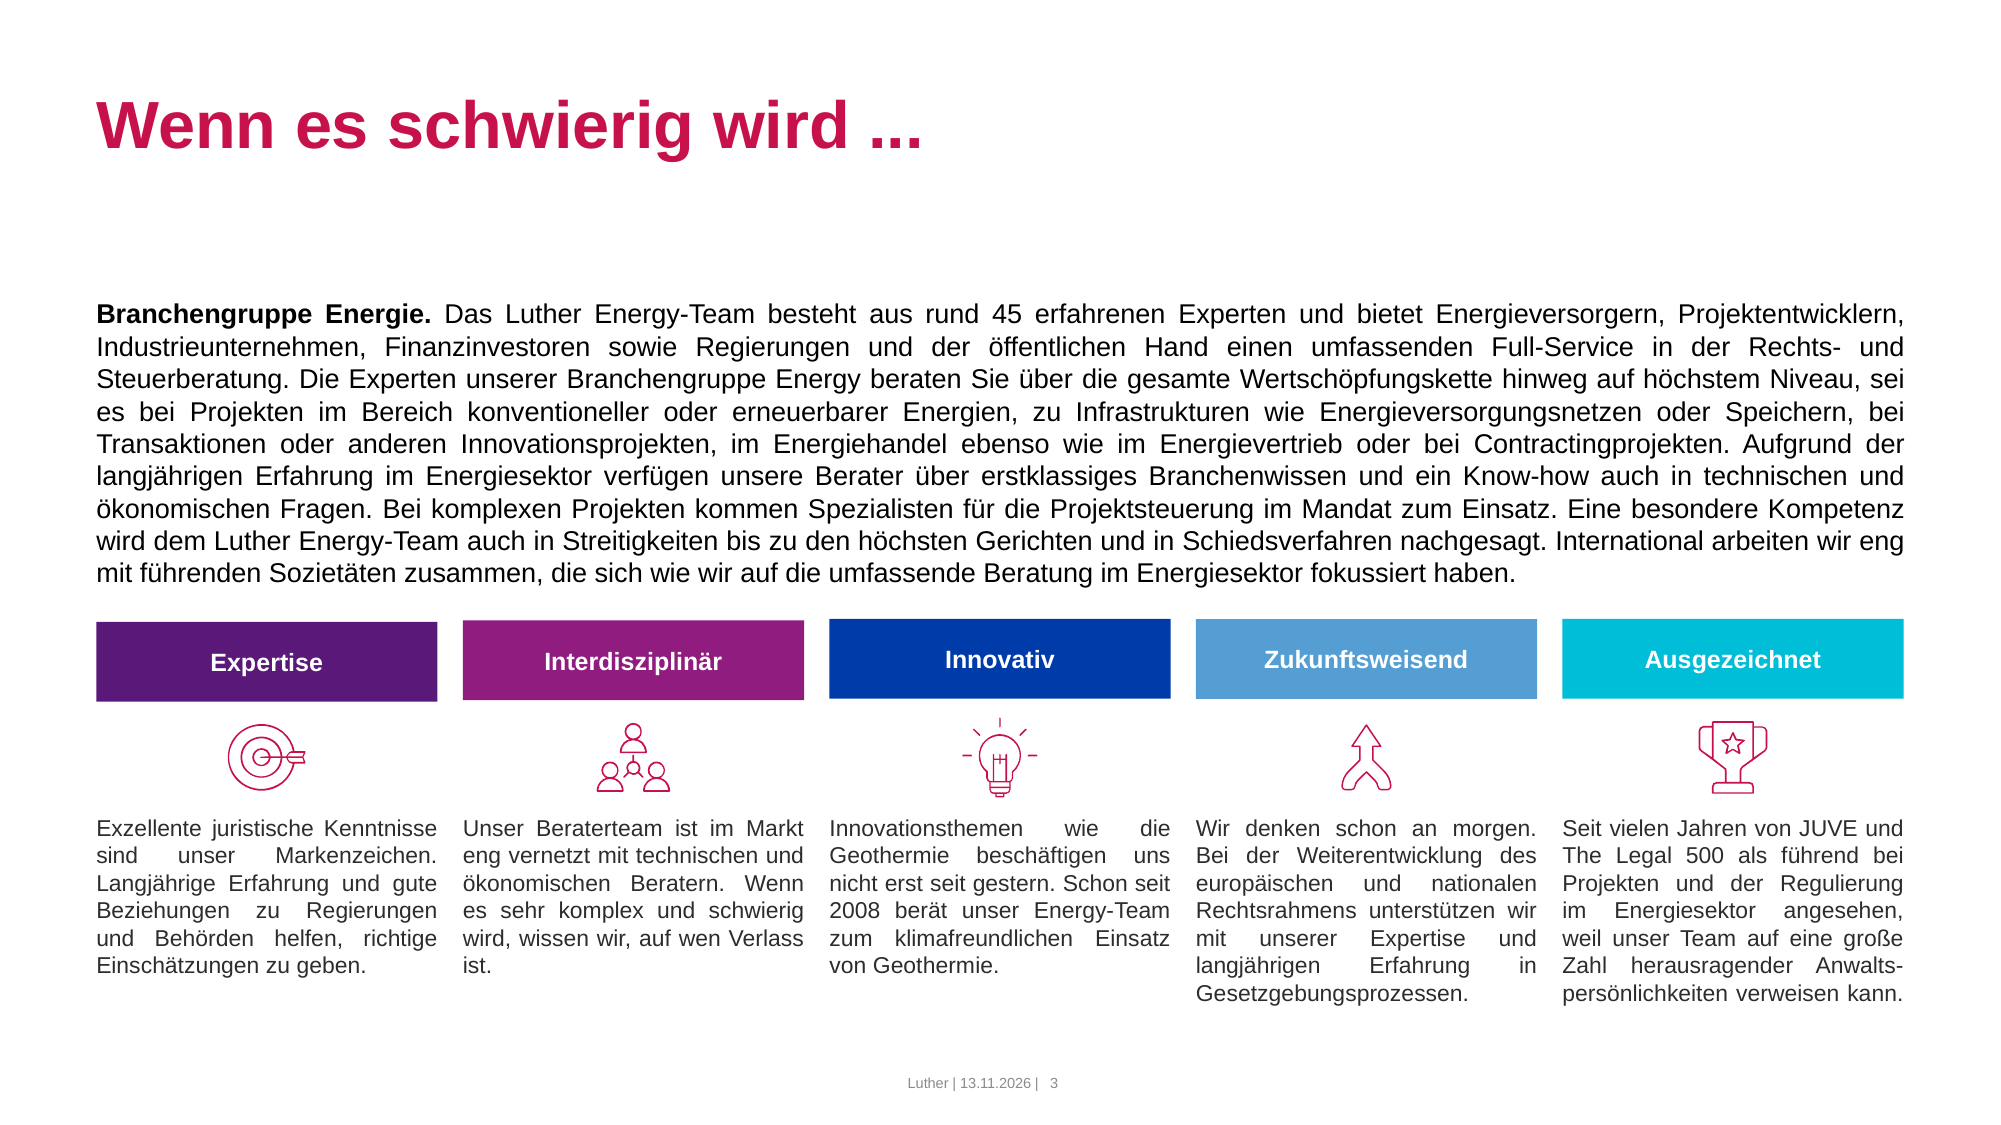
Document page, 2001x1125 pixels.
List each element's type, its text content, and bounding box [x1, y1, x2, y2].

text_box [227, 724, 306, 791]
text_box Exzellente juristische Kenntnisse sind unser Markenzeichen. Langjährige Erfahrung und gute Beziehungen zu Regierungen und Behörden helfen, richtige Einschätzungen zu geben. [96, 813, 438, 979]
text_box [978, 734, 1022, 798]
text_box [1698, 721, 1768, 794]
text_box Unser Beraterteam ist im Markt eng vernetzt mit technischen und ökonomischen Beratern. Wenn es sehr komplex und schwierig wird, wissen wir, auf wen Verlass ist. [462, 813, 805, 979]
text_box Innovationsthemen wie die Geothermie beschäftigen uns nicht erst seit gestern. Schon seit 2008 berät unser Energy-Team zum klimafreundlichen Einsatz von Geothermie. [829, 813, 1171, 979]
text_box Ausgezeichnet [1561, 618, 1905, 700]
text_box Zukunftsweisend [1195, 618, 1538, 700]
text_box [619, 722, 647, 778]
list Branchengruppe Energie. Das Luther Energy-Team besteht aus rund 45 erfahrenen Experten und bietet Energieversorgern, Projektentwicklern, Industrieunternehmen, Finanzinvestoren sowie Regierungen und der öffentlichen Hand einen umfassenden Full-Service in der Rechts- und Steuerberatung. Die Experten unserer Branchengruppe Energy beraten Sie über die gesamte Wertschöpfungskette hinweg auf höchstem Niveau, sei es bei Projekten im Bereich konventioneller oder erneuerbarer Energien, zu Infrastrukturen wie Energieversorgungsnetzen oder Speichern, bei Transaktionen oder anderen Innovationsprojekten, im Energiehandel ebenso wie im Energievertrieb oder bei Contractingprojekten. Aufgrund der langjährigen Erfahrung im Energiesektor verfügen unsere Berater über erstklassiges Branchenwissen und ein Know-how auch in technischen und ökonomischen Fragen. Bei komplexen Projekten kommen Spezialisten für die Projektsteuerung im Mandat zum Einsatz. Eine besondere Kompetenz wird dem Luther Energy-Team auch in Streitigkeiten bis zu den höchsten Gerichten und in Schiedsverfahren nachgesagt. International arbeiten wir eng mit führenden Sozietäten zusammen, die sich wie wir auf die umfassende Beratung im Energiesektor fokussiert haben. [96, 297, 1904, 1036]
text_box Expertise [95, 621, 439, 703]
text_box Seit vielen Jahren von JUVE und The Legal 500 als führend bei Projekten und der Regulierung im Energiesektor angesehen, weil unser Team auf eine große Zahl herausragender Anwalts-persönlichkeiten verweisen kann. [1562, 813, 1904, 1006]
text_box [643, 761, 671, 792]
text_box [1341, 724, 1392, 791]
text_box Innovativ [828, 618, 1172, 700]
text_box Wir denken schon an morgen. Bei der Weiterentwicklung des europäischen und nationalen Rechtsrahmens unterstützen wir mit unserer Expertise und langjährigen Erfahrung in Gesetzgebungsprozessen. [1195, 813, 1538, 1006]
title Wenn es schwierig wird ... [96, 91, 1904, 263]
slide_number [835, 1065, 1050, 1125]
slide_number 3 [1050, 1065, 1110, 1125]
text_box Interdisziplinär [462, 619, 805, 701]
text_box [596, 761, 624, 792]
